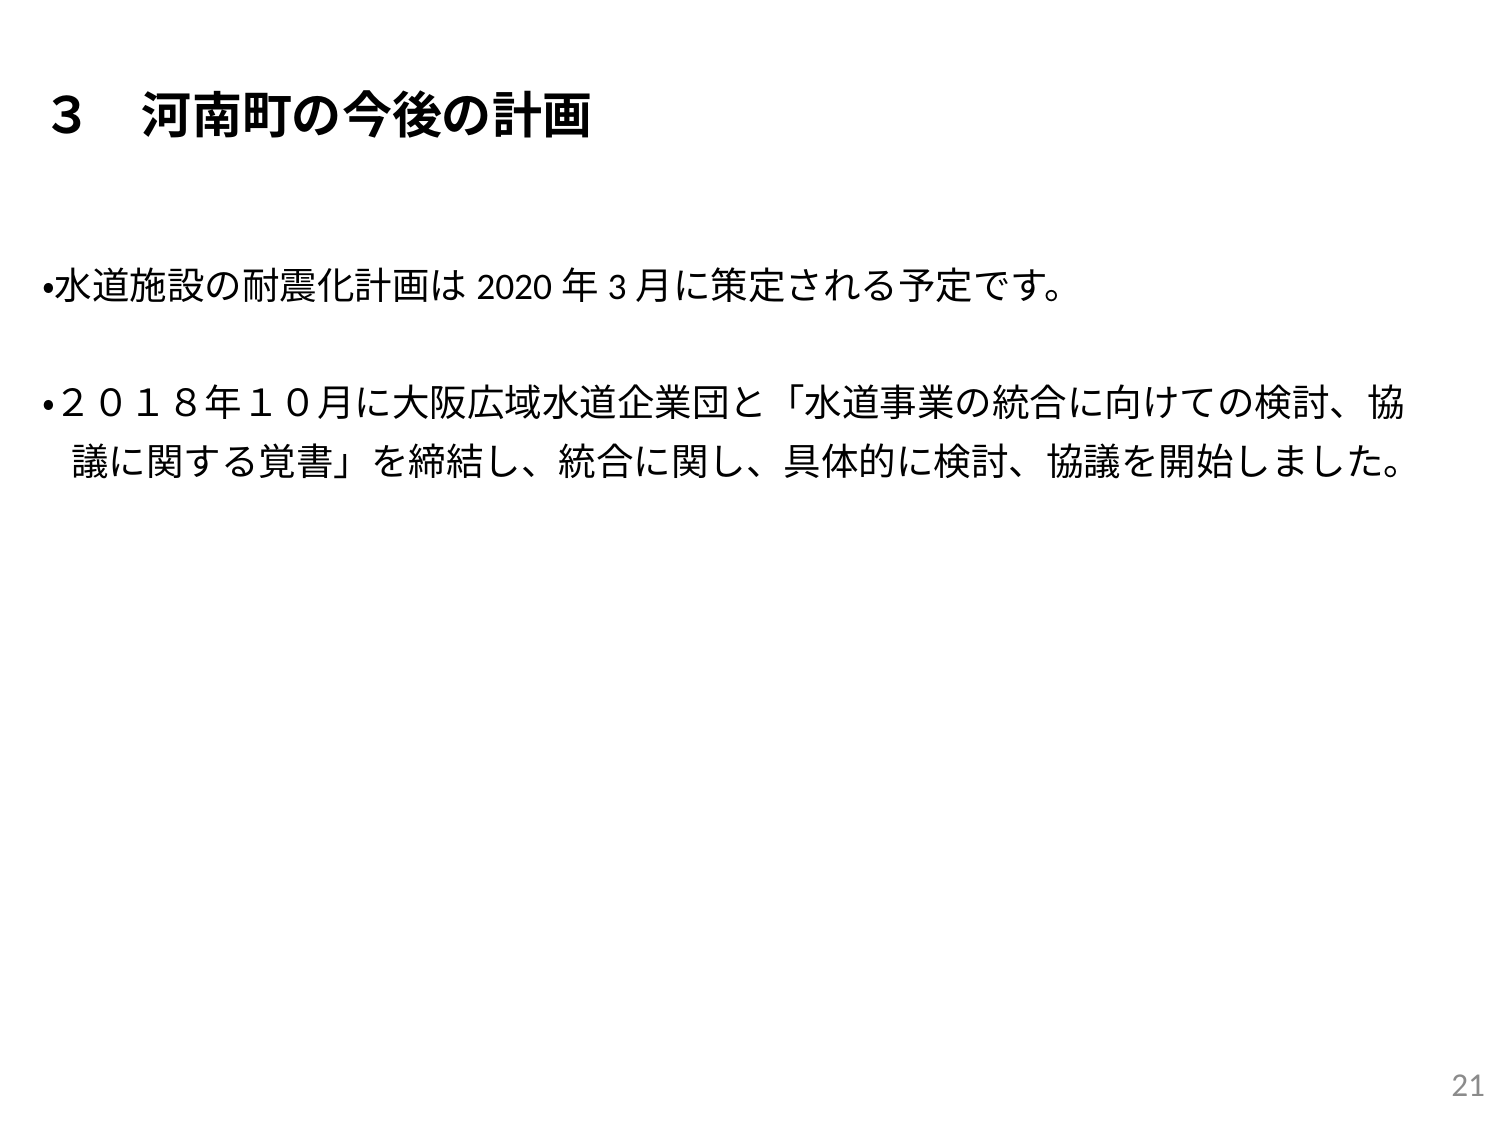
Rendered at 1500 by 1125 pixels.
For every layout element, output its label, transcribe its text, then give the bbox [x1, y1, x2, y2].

slide_number 21 [1162, 1053, 1500, 1114]
text_box ３ 河南町の今後の計画 ・水道施設の耐震化計画は2020年3月に策定される予定です。 ・２０１８年１０月に大阪広域水道企業団と「水道事業の統合に向けての検討、協議に関する覚書」を締結し、統合に関し、具体的に検討、協議を開始しました。 [27, 76, 1457, 490]
